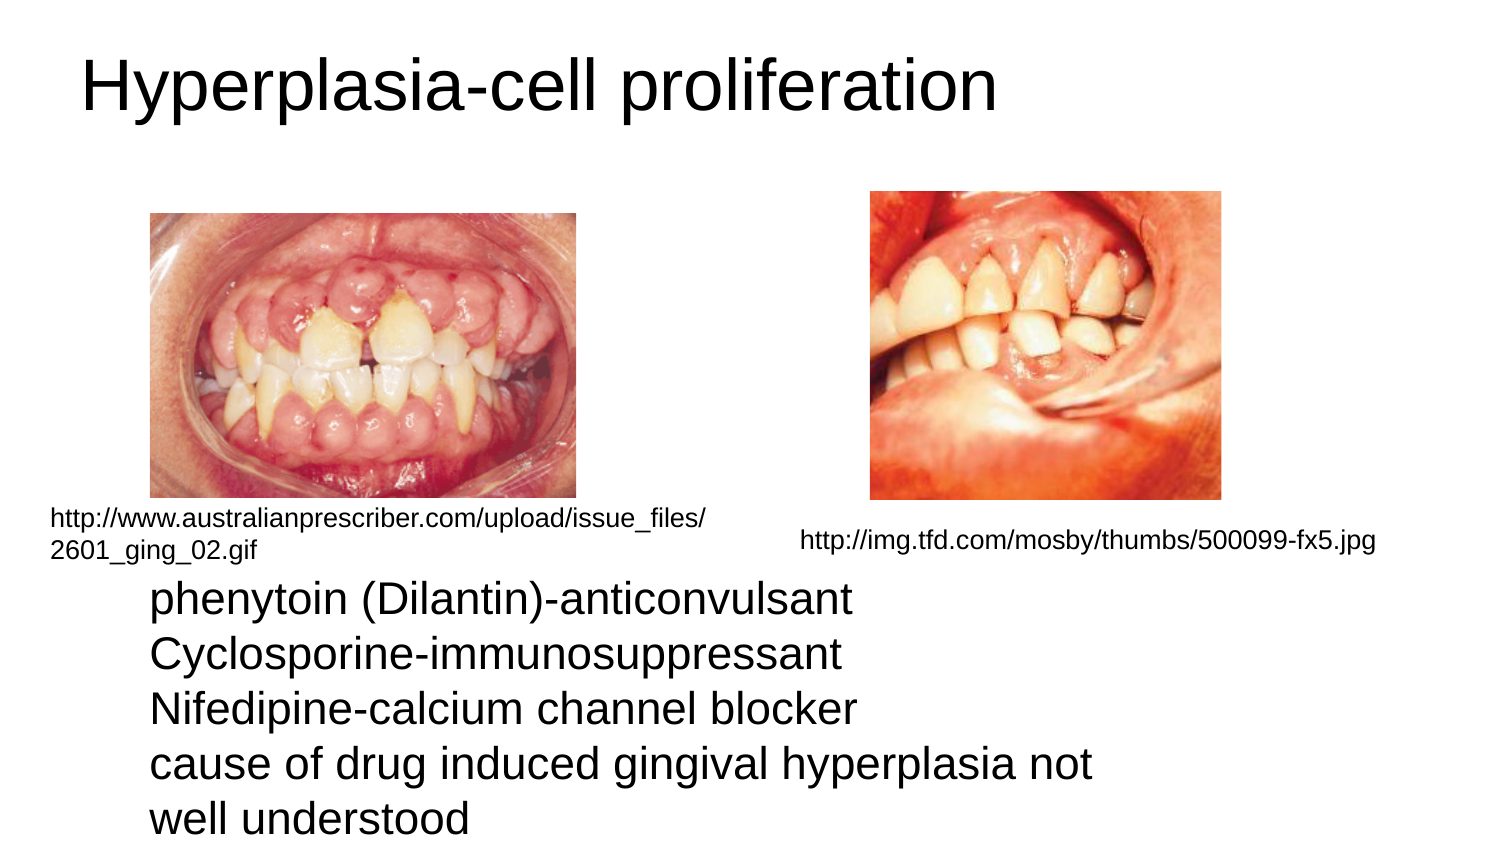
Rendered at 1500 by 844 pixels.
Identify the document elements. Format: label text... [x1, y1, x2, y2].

text_box phenytoin (Dilantin)-anticonvulsant Cyclosporine-immunosuppressant Nifedipine-calcium channel blocker cause of drug induced gingival hyperplasia not well understood [144, 563, 1116, 796]
title Hyperplasia-cell proliferation [44, 32, 1458, 161]
text_box http://img.tfd.com/mosby/thumbs/500099-fx5.jpg [794, 517, 1440, 579]
text_box http://www.australianprescriber.com/upload/issue_files/2601_ging_02.gif [44, 494, 777, 577]
text_box [869, 191, 1222, 500]
text_box [149, 213, 577, 494]
